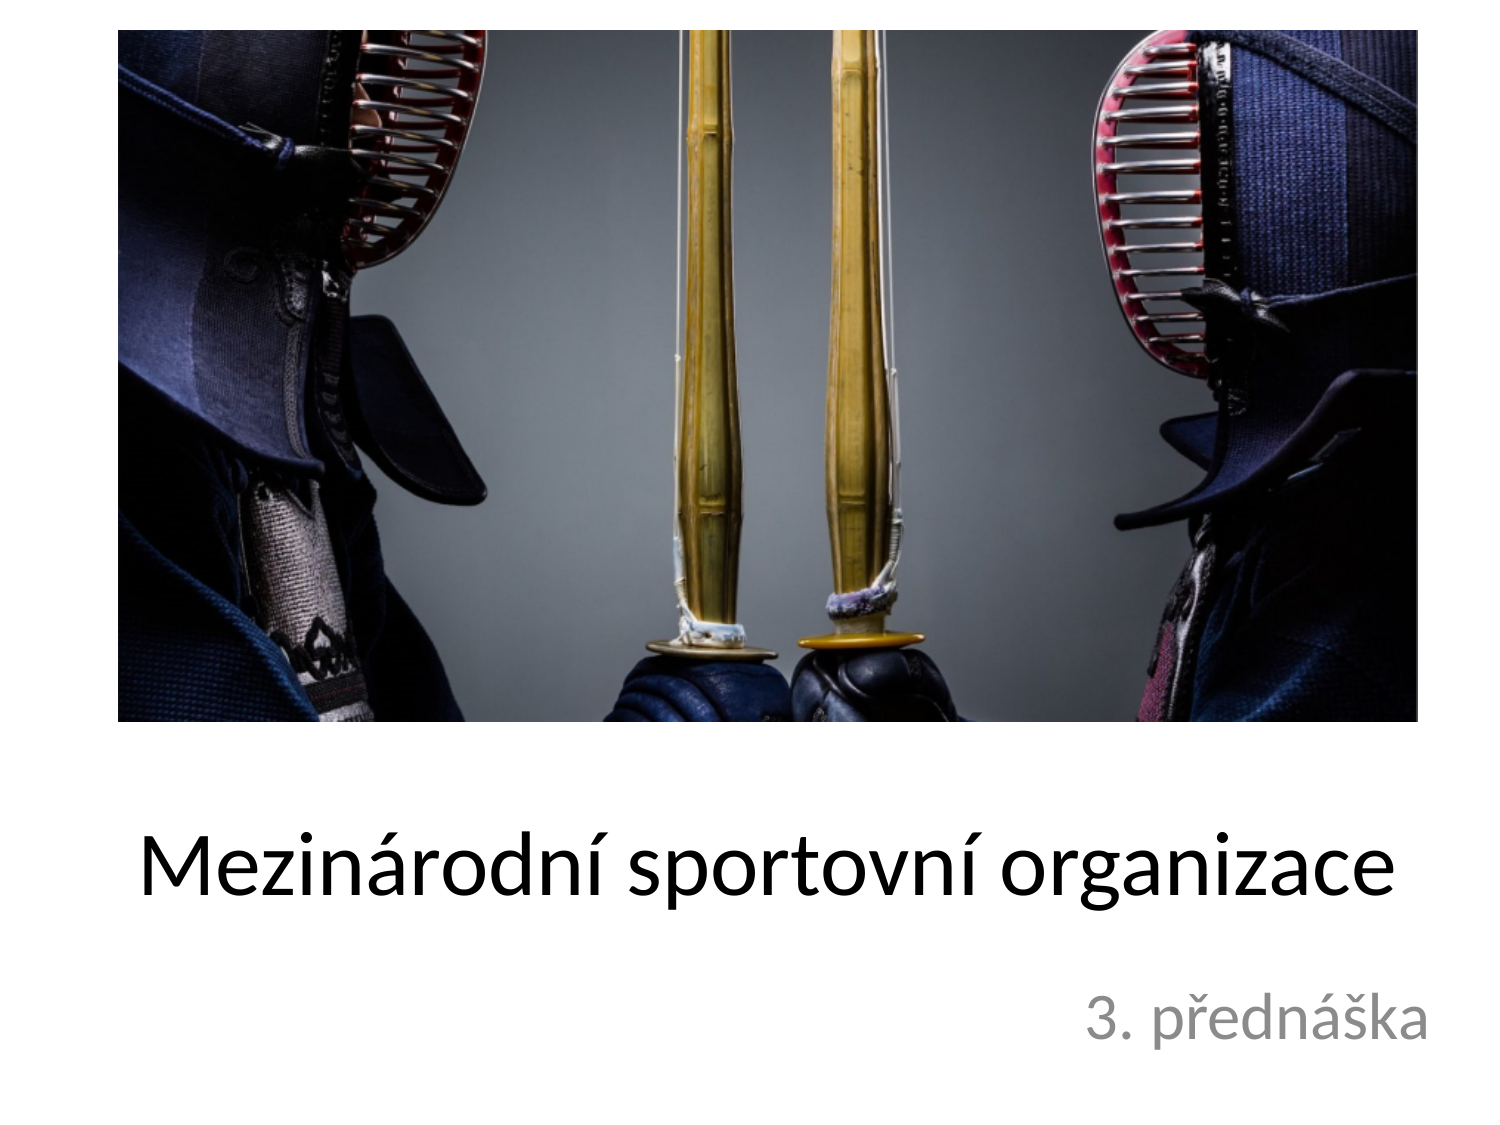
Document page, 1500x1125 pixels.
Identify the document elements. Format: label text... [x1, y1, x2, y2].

subtitle 3. přednáška [996, 965, 1446, 1084]
title Mezinárodní sportovní organizace [88, 752, 1447, 966]
picture [117, 30, 1418, 722]
